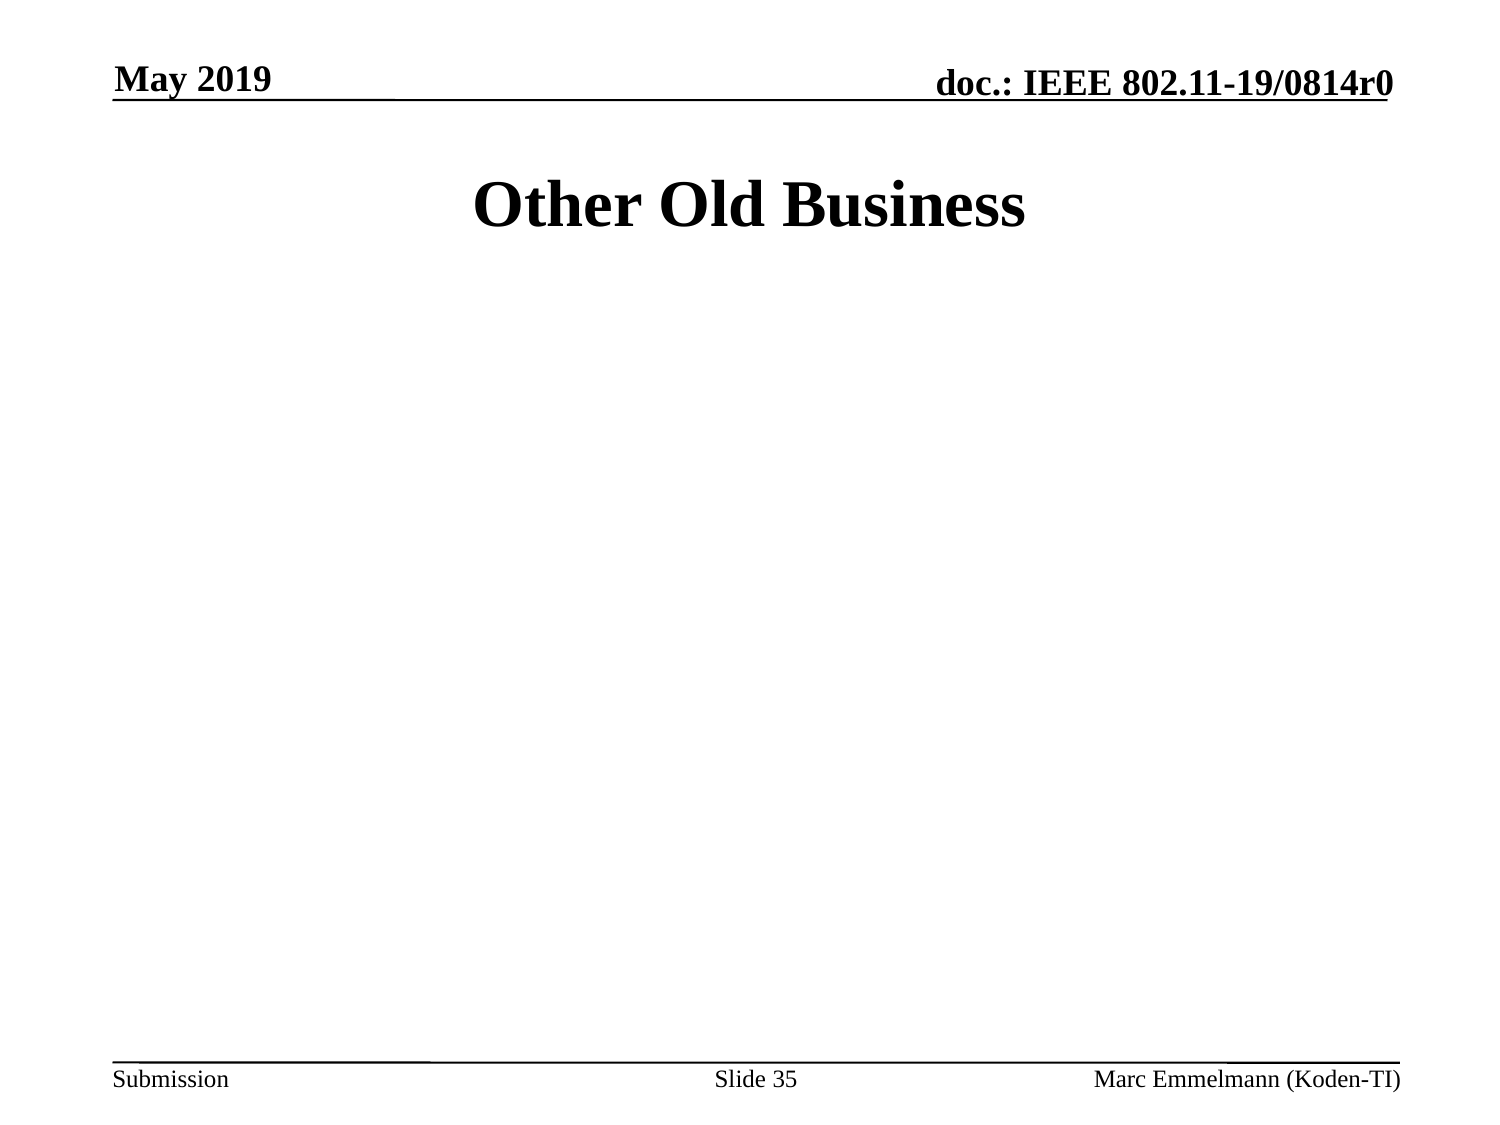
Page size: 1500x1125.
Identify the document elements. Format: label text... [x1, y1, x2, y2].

footer Marc Emmelmann (Koden-TI) [878, 1061, 1402, 1093]
title Other Old Business [112, 112, 1388, 288]
slide_number Slide 35 [712, 1061, 800, 1123]
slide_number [114, 54, 423, 100]
